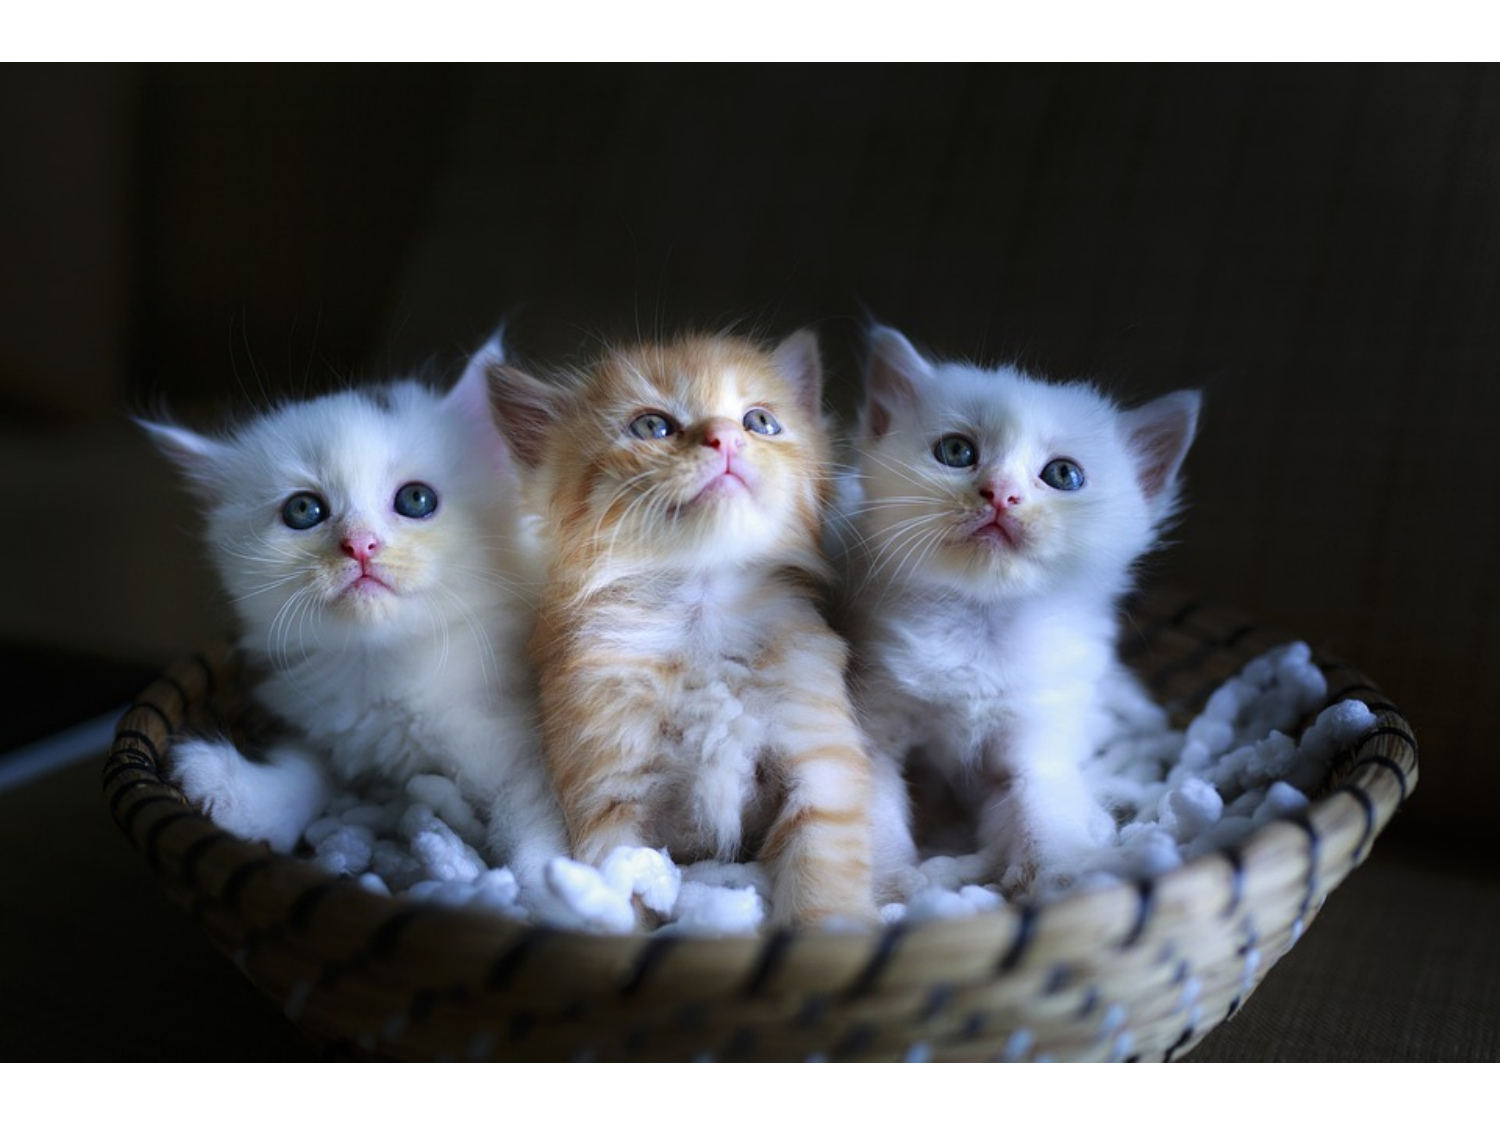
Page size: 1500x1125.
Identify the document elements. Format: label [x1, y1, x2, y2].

picture [0, 62, 1500, 1063]
